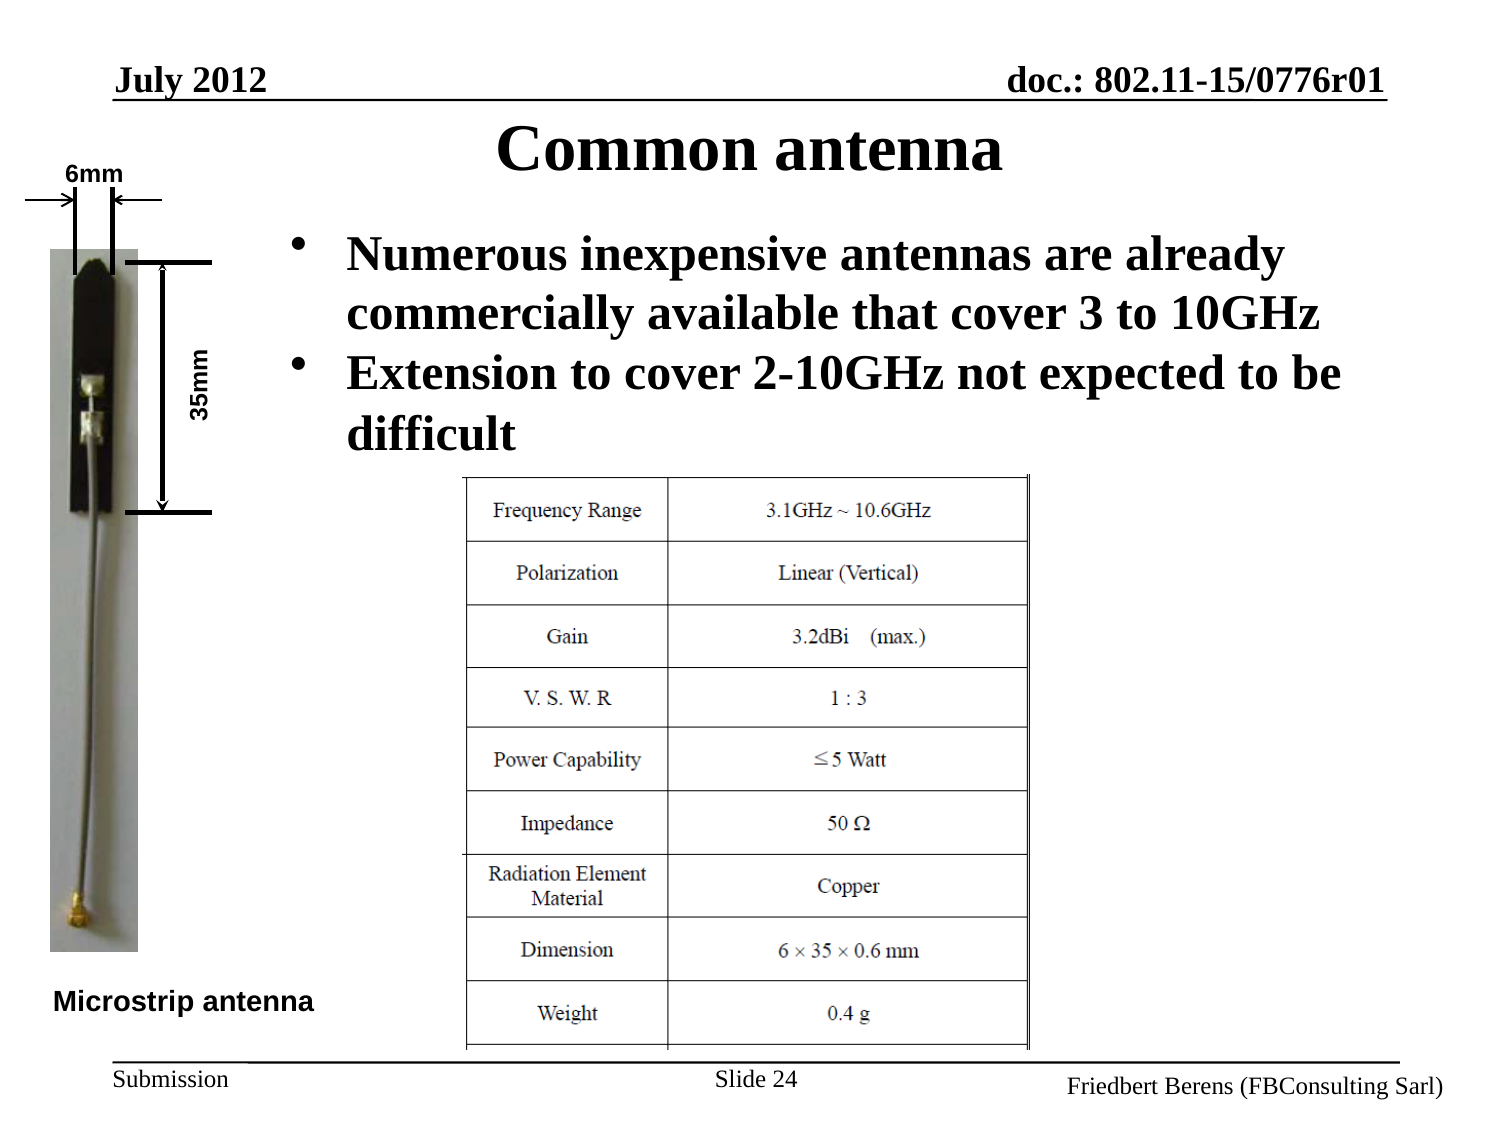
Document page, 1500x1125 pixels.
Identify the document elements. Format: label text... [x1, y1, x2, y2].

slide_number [114, 54, 270, 101]
slide_number Slide 24 [712, 1061, 800, 1093]
text_box 6mm [50, 149, 139, 195]
picture [462, 473, 1033, 1051]
title Common antenna [112, 99, 1388, 188]
list Numerous inexpensive antennas are already commercially available that cover 3 to 10GHz Extension to cover 2-10GHz not expected to be difficult [275, 212, 1388, 400]
text_box Microstrip antenna [38, 974, 330, 1025]
text_box 35mm [174, 334, 220, 437]
picture [49, 249, 138, 952]
